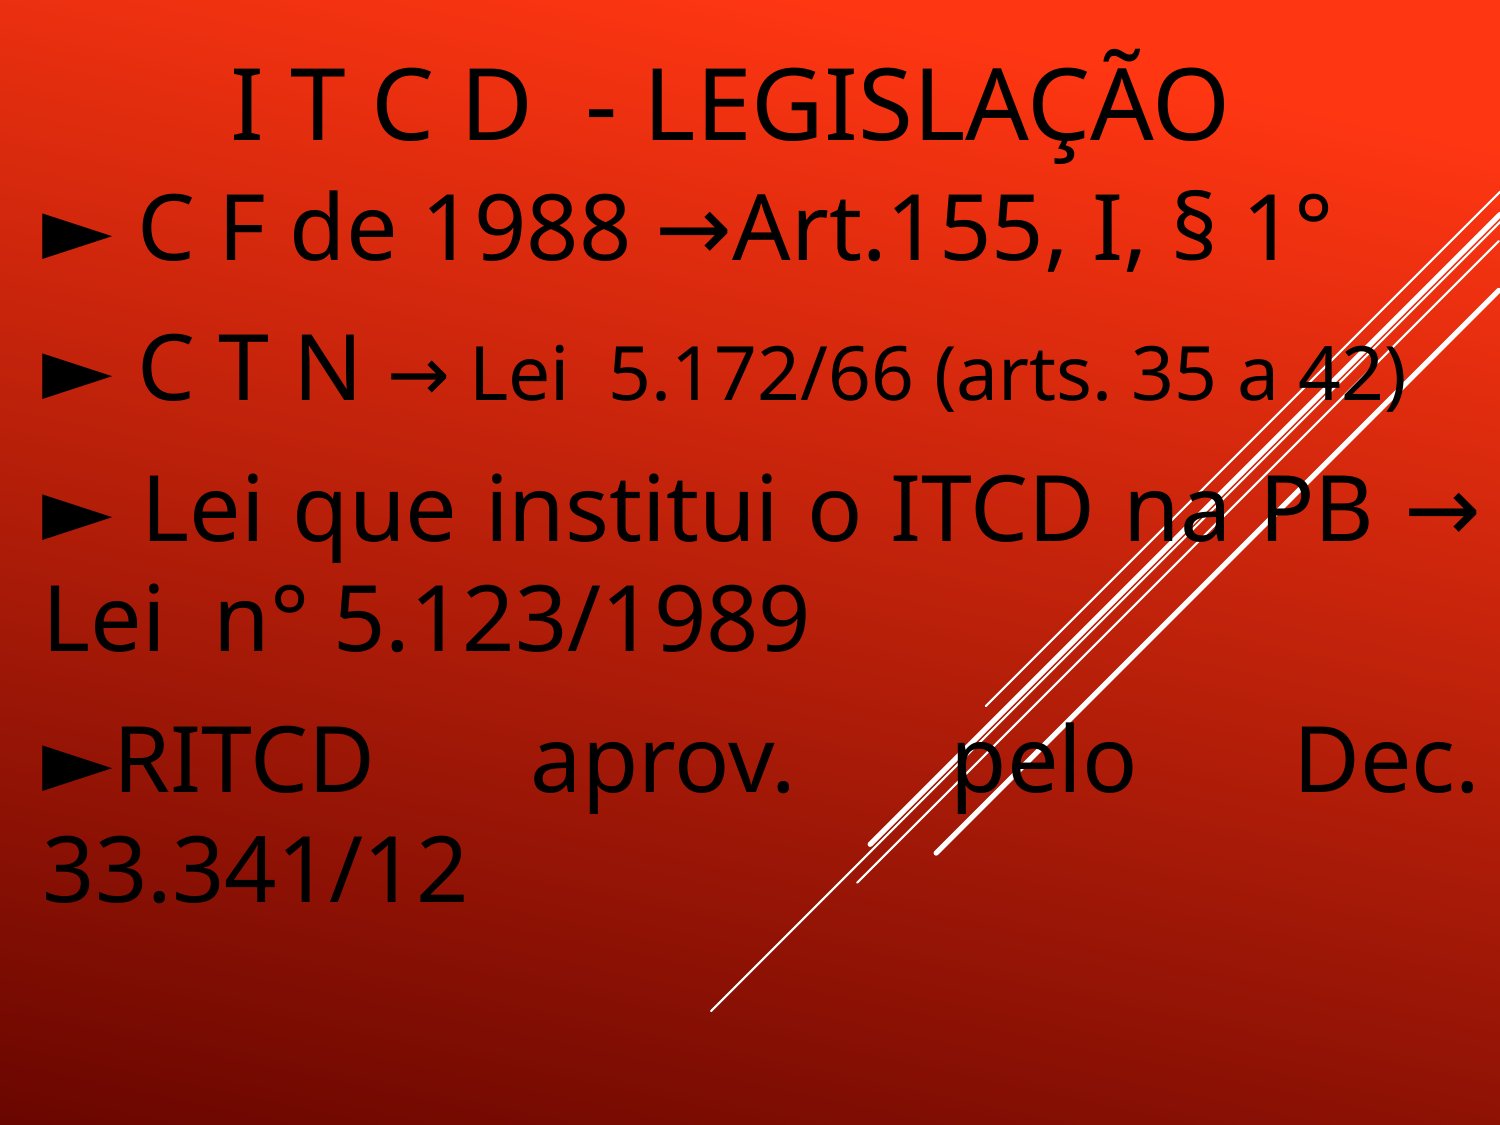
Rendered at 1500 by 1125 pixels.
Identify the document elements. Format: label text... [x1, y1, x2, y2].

subtitle ► C F de 1988 →Art.155, I, § 1° ► C T N → Lei 5.172/66 (arts. 35 a 42) ► Lei que institui o ITCD na PB → Lei n° 5.123/1989 ►RITCD aprov. pelo Dec. 33.341/12 [27, 160, 1497, 1102]
title I T C D - LEGISLAÇÃO [100, 54, 1389, 160]
